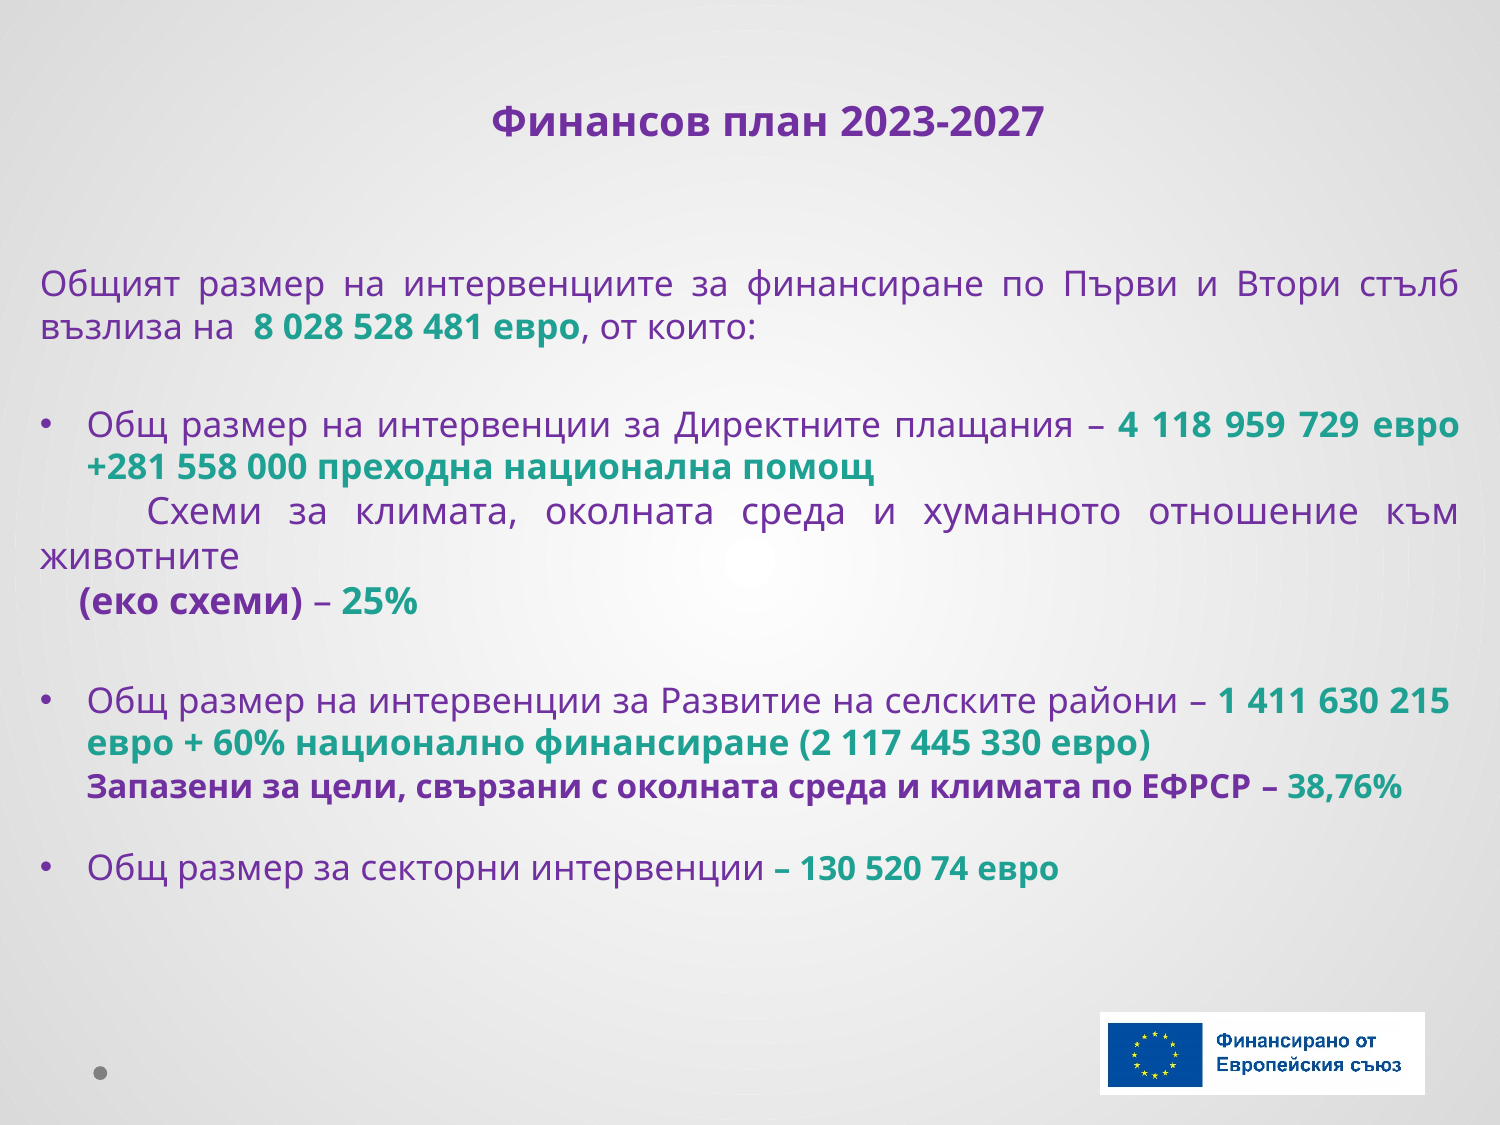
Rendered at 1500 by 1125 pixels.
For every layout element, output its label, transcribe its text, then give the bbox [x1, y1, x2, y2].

text_box Общият размер на интервенциите за финансиране по Първи и Втори стълб възлиза на 8 028 528 481 евро, от които: Общ размер на интервенции за Директните плащания – 4 118 959 729 евро +281 558 000 преходна национална помощ Схеми за климата, околната среда и хуманното отношение към животните (eко схеми) – 25% Общ размер на интервенции за Развитие на селските райони – 1 411 630 215 евро + 60% национално финансиране (2 117 445 330 евро) Запазени за цели, свързани с околната среда и климата по ЕФРСР – 38,76% Общ размер за секторни интервенции – 130 520 74 евро [24, 198, 1475, 970]
text_box Финансов план 2023-2027 [87, 87, 1450, 153]
picture [1099, 1012, 1426, 1095]
